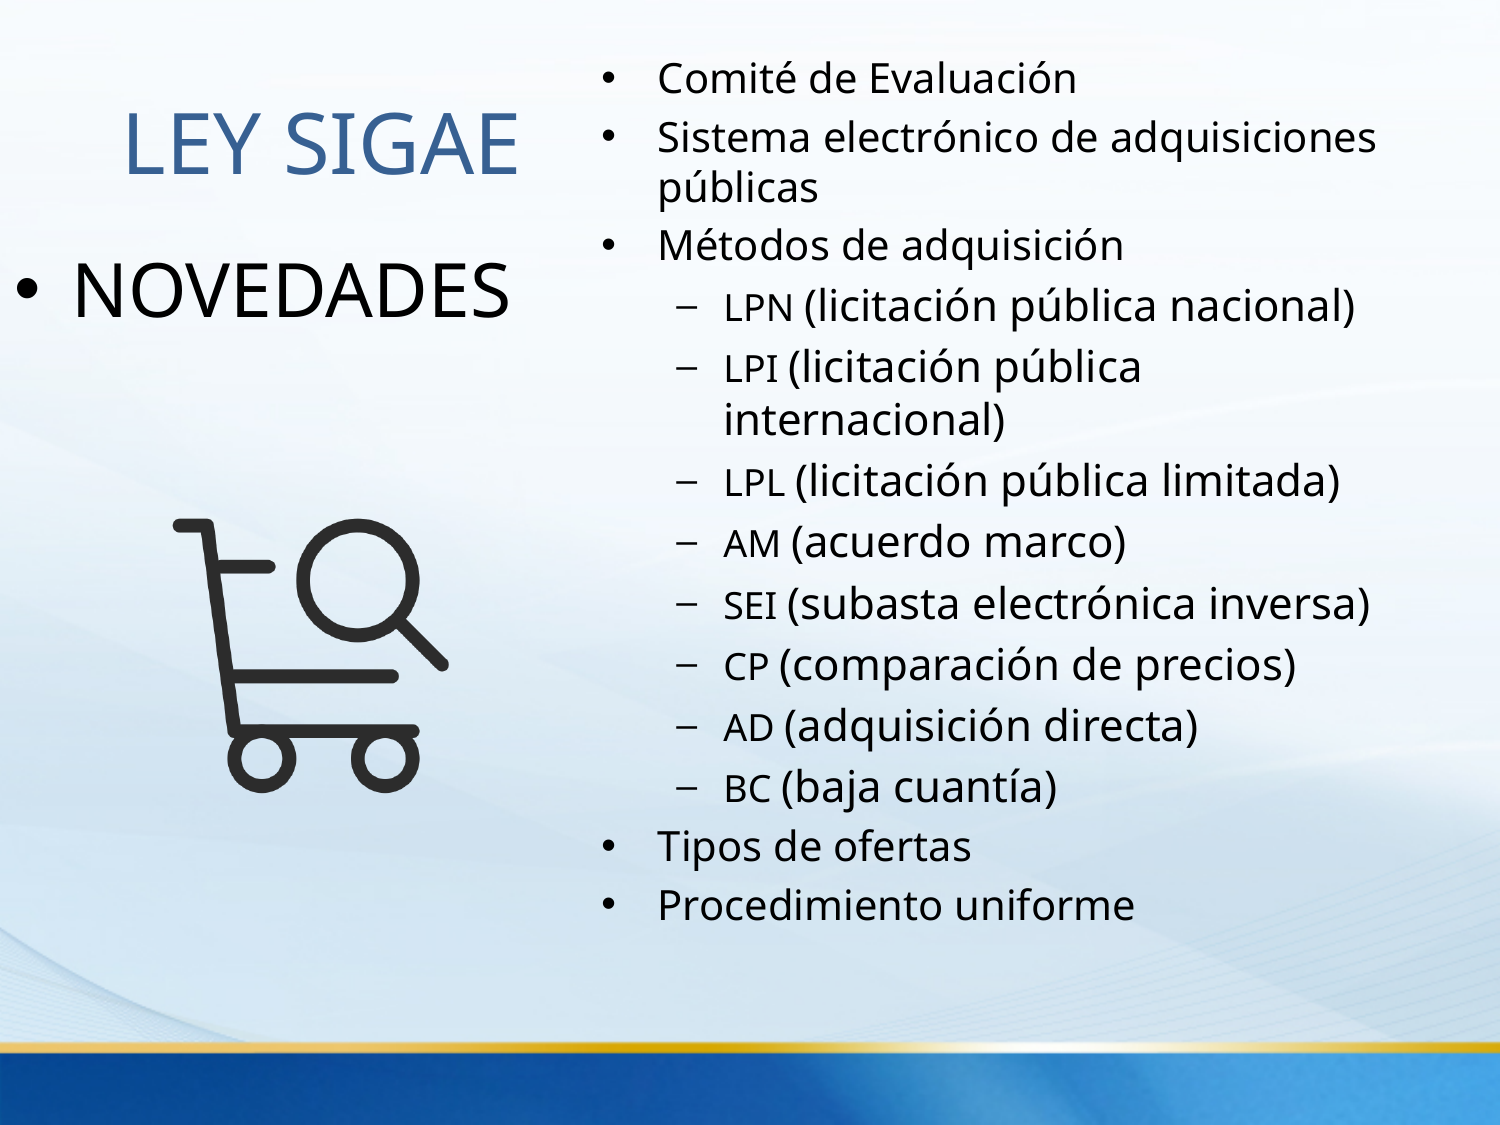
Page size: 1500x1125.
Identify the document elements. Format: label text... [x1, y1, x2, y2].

picture [0, 0, 1500, 1125]
picture [144, 490, 474, 820]
title LEY SIGAE [75, 44, 569, 235]
list Comité de Evaluación Sistema electrónico de adquisiciones públicas Métodos de adquisición LPN (licitación pública nacional) LPI (licitación pública internacional) LPL (licitación pública limitada) AM (acuerdo marco) SEI (subasta electrónica inversa) CP (comparación de precios) AD (adquisición directa) BC (baja cuantía) Tipos de ofertas Procedimiento uniforme [586, 44, 1425, 1005]
text_box NOVEDADES [0, 235, 569, 1005]
